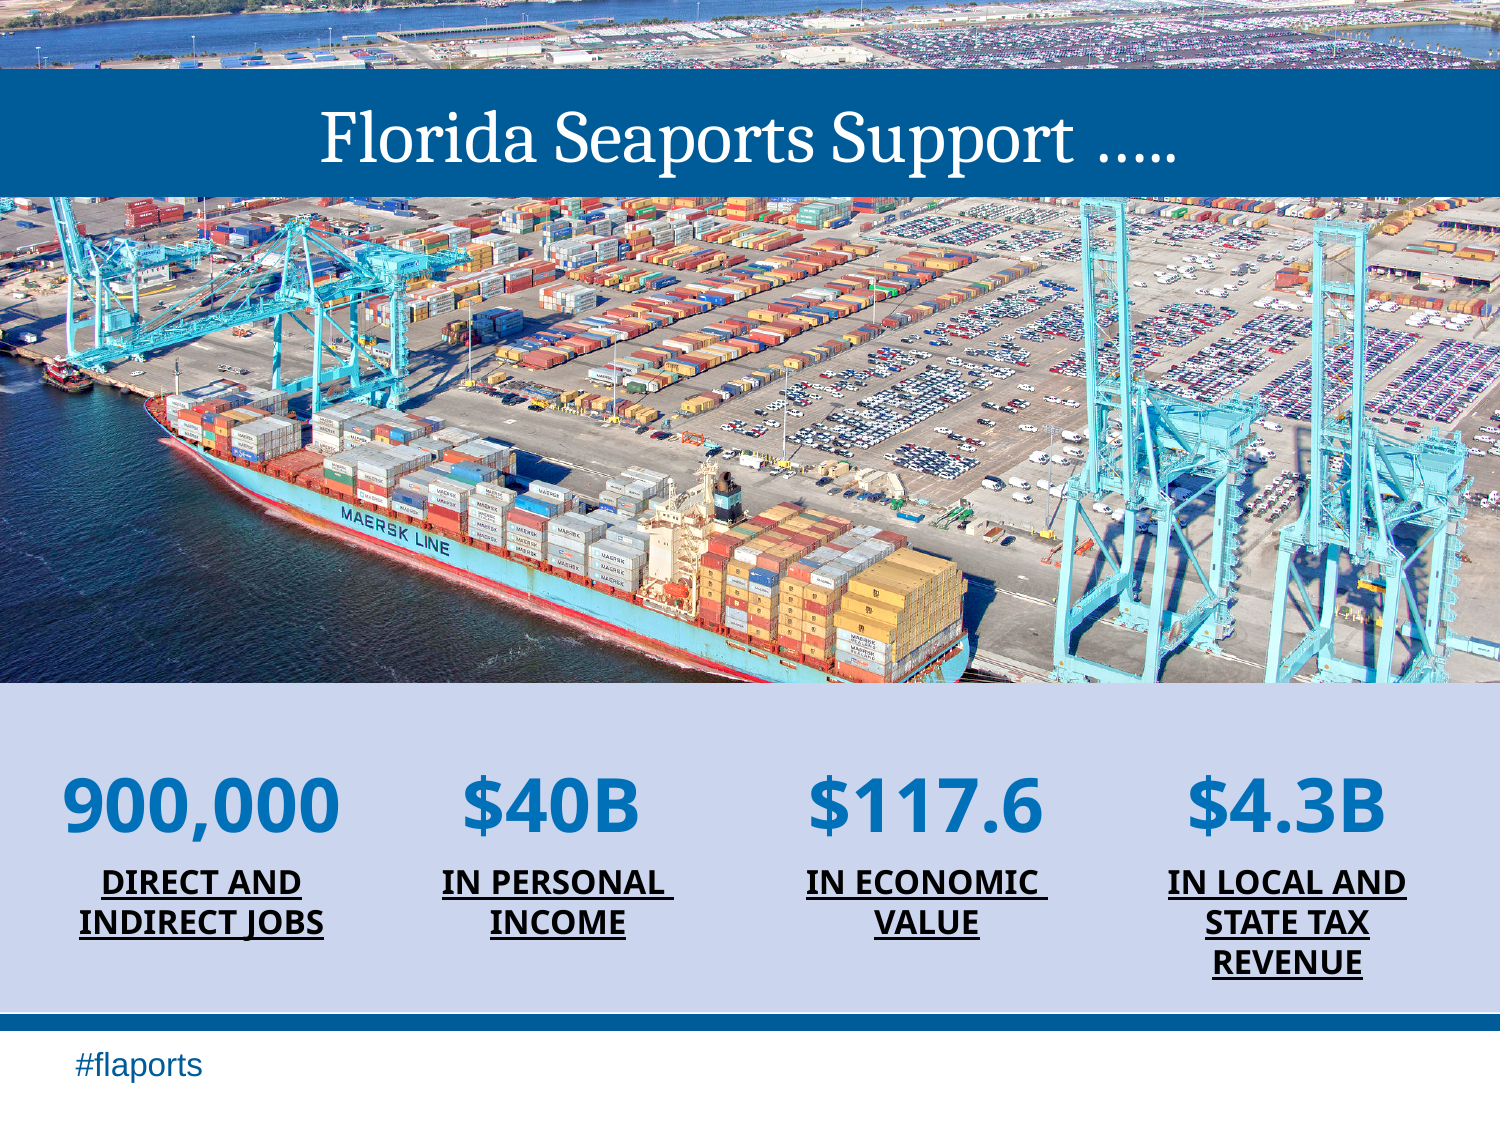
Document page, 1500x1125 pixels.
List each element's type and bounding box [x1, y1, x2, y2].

text_box [374, 749, 742, 951]
text_box [751, 749, 1103, 951]
text_box [39, 749, 365, 951]
picture [0, 0, 1500, 683]
text_box [1112, 749, 1463, 951]
text_box [0, 690, 1500, 1014]
